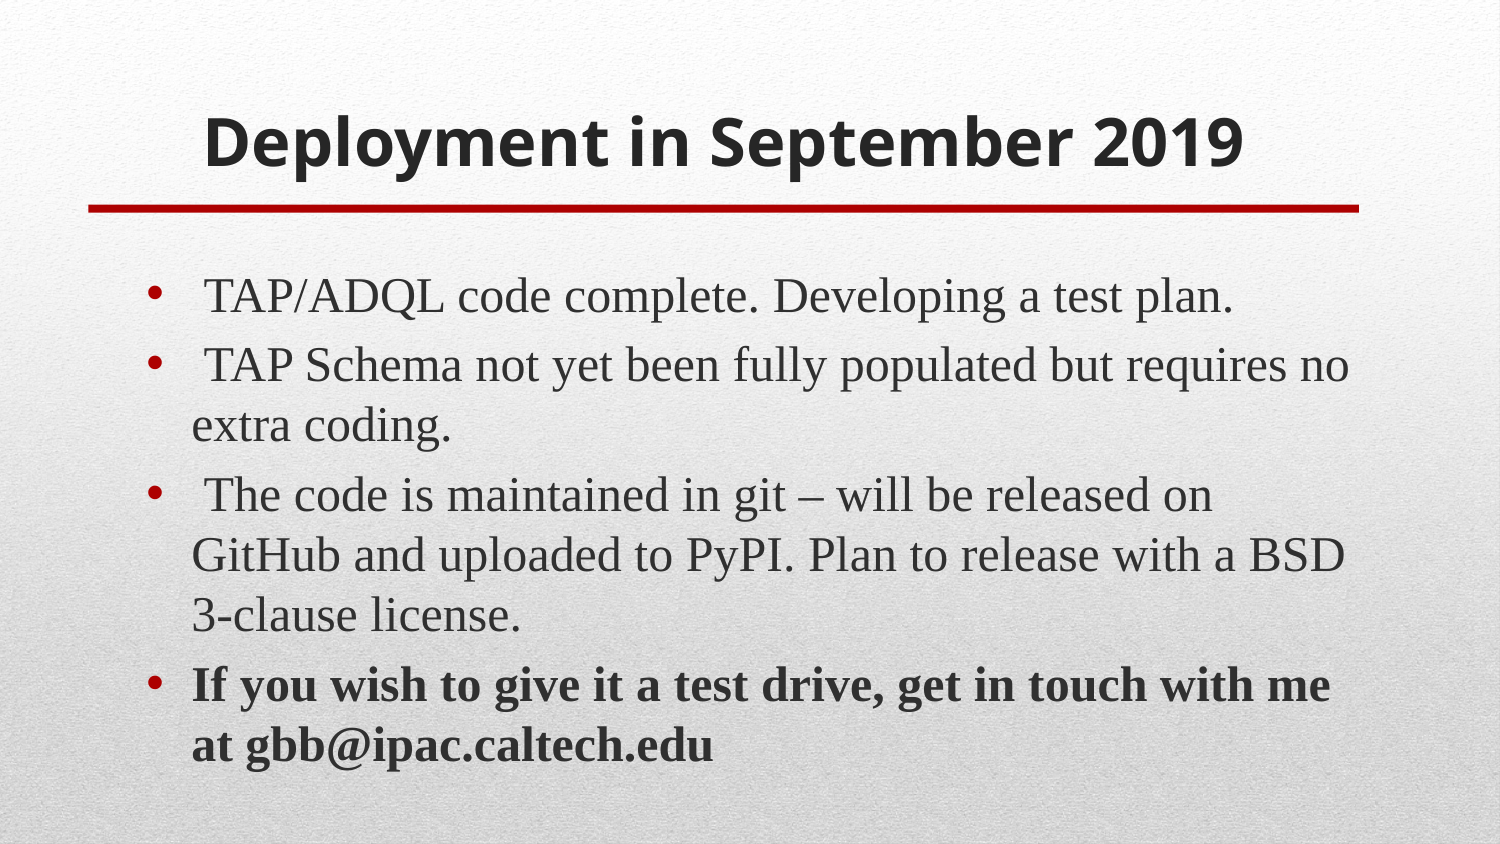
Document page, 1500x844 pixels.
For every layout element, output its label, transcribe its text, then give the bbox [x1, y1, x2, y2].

title Deployment in September 2019 [168, 89, 1281, 241]
list TAP/ADQL code complete. Developing a test plan. TAP Schema not yet been fully populated but requires no extra coding. The code is maintained in git – will be released on GitHub and uploaded to PyPI. Plan to release with a BSD 3-clause license. If you wish to give it a test drive, get in touch with me at gbb@ipac.caltech.edu [131, 241, 1369, 793]
